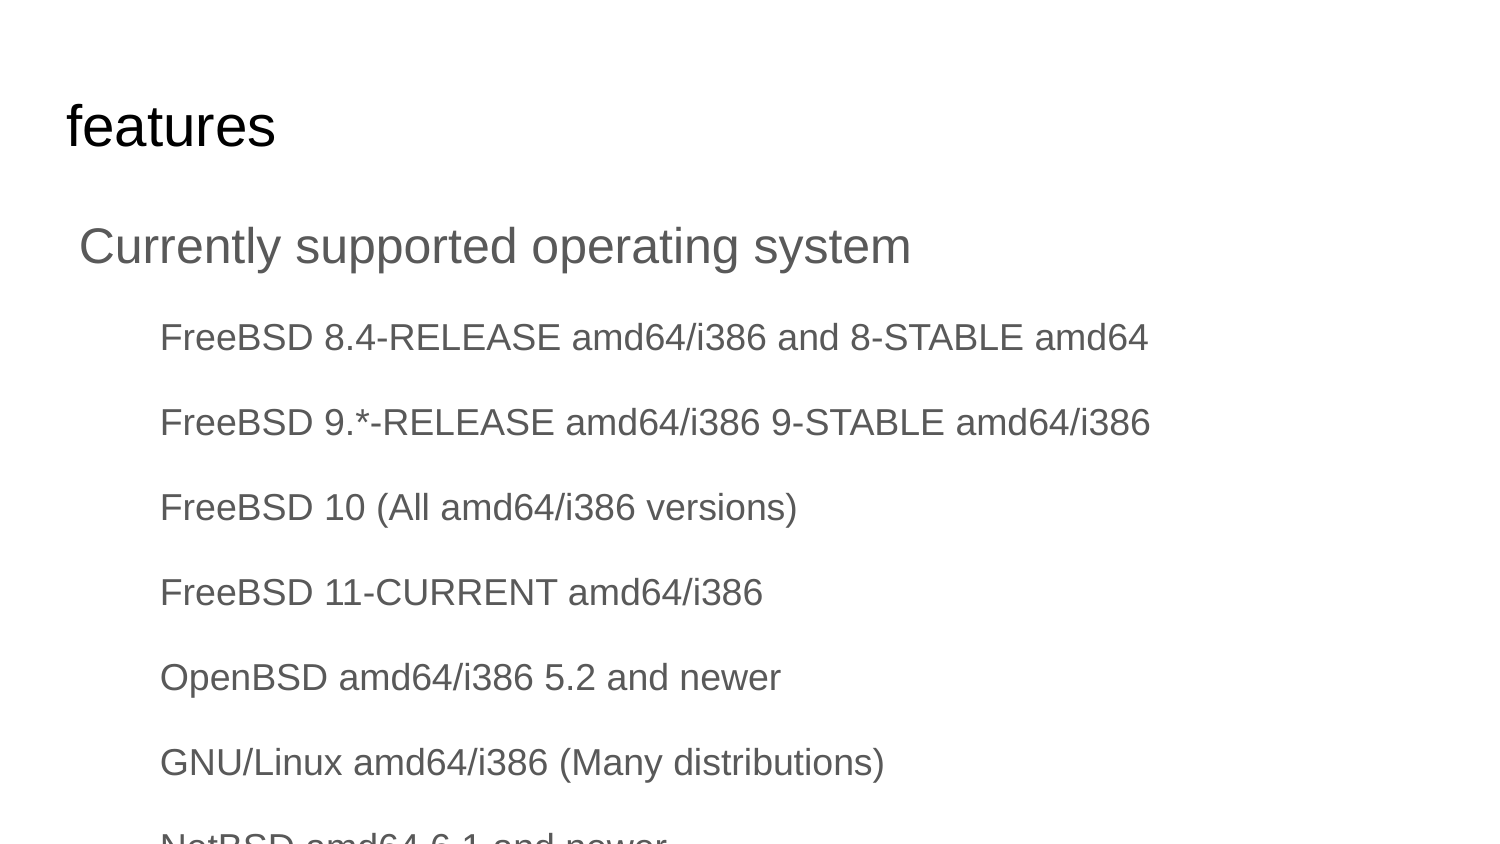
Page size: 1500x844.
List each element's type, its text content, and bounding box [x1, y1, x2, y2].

list Currently supported operating system FreeBSD 8.4-RELEASE amd64/i386 and 8-STABLE amd64 FreeBSD 9.*-RELEASE amd64/i386 9-STABLE amd64/i386 FreeBSD 10 (All amd64/i386 versions) FreeBSD 11-CURRENT amd64/i386 OpenBSD amd64/i386 5.2 and newer GNU/Linux amd64/i386 (Many distributions) NetBSD amd64 6.1 and newer SmartOS 20151001 and newer Windows x64 Vista, 7, 8, 10 Windows Server 2008r2, 2012r2, 2016 Technical Preview [51, 189, 1449, 750]
title features [51, 72, 1449, 167]
